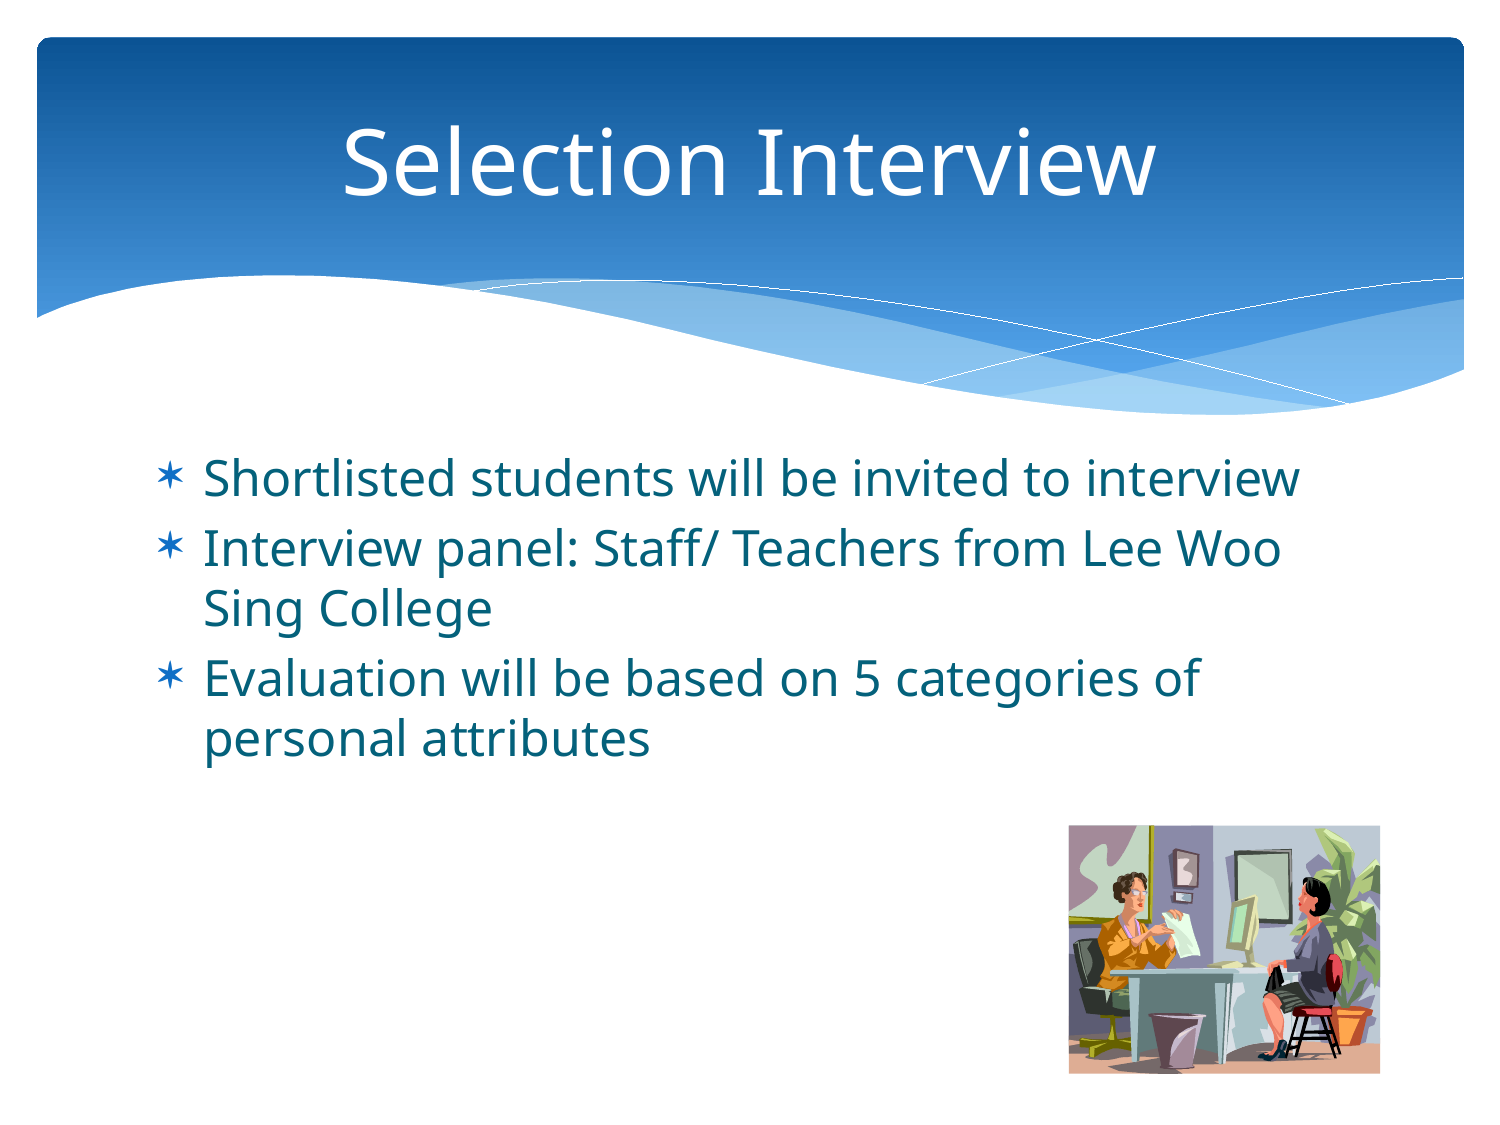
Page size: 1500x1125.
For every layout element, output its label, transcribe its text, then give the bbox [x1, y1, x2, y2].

list Shortlisted students will be invited to interview Interview panel: Staff/ Teachers from Lee Woo Sing College Evaluation will be based on 5 categories of personal attributes [143, 438, 1359, 1005]
picture [1068, 822, 1384, 1078]
title Selection Interview [75, 55, 1425, 261]
